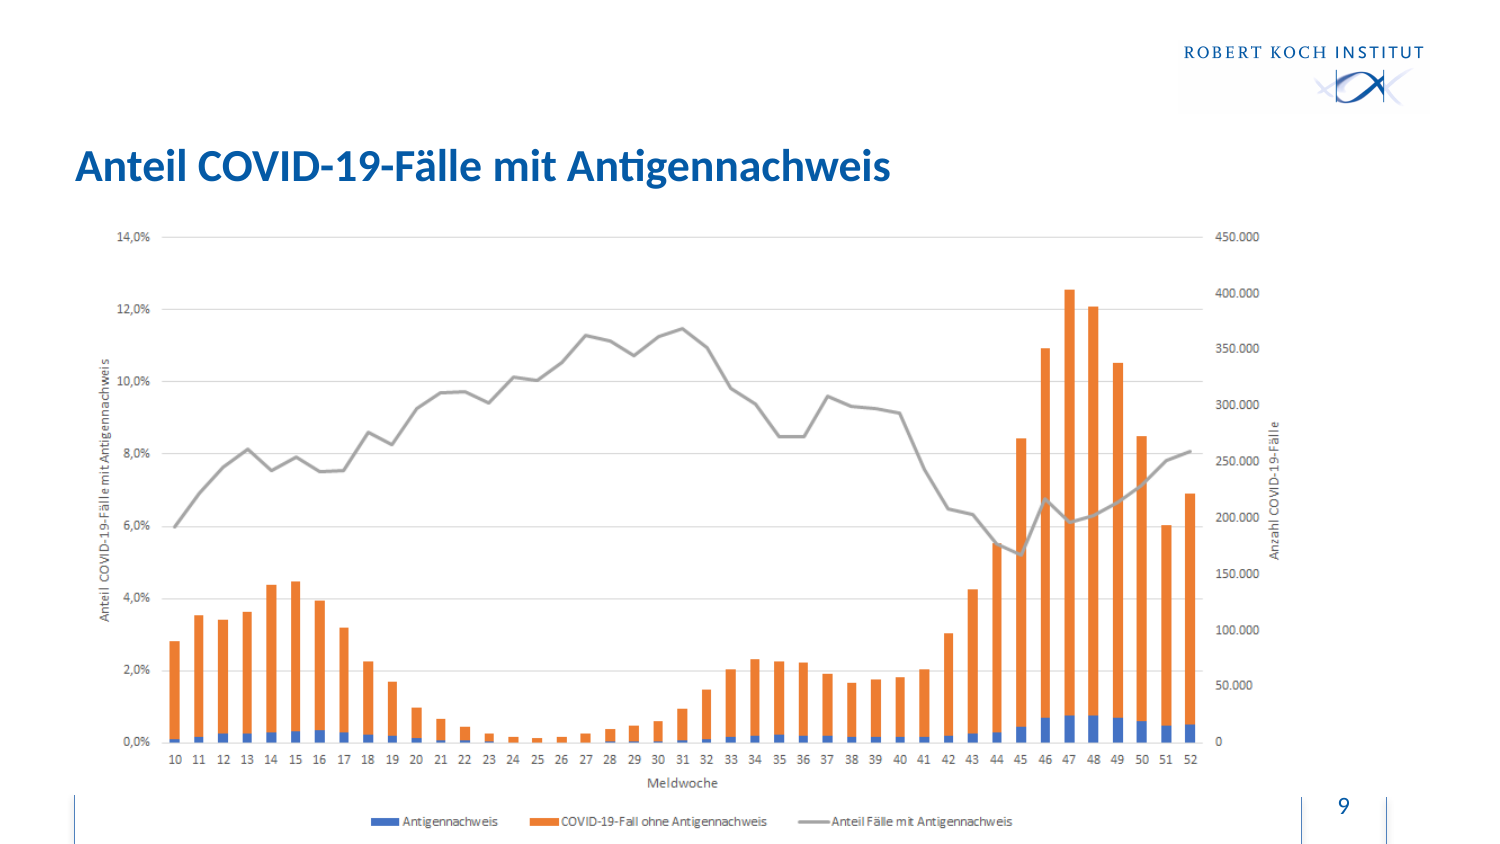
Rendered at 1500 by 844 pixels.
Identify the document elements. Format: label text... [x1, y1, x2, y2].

picture [74, 220, 1302, 844]
picture [1178, 40, 1430, 114]
slide_number 9 [1306, 782, 1385, 827]
title Anteil COVID-19-Fälle mit Antigennachweis [75, 104, 1385, 222]
